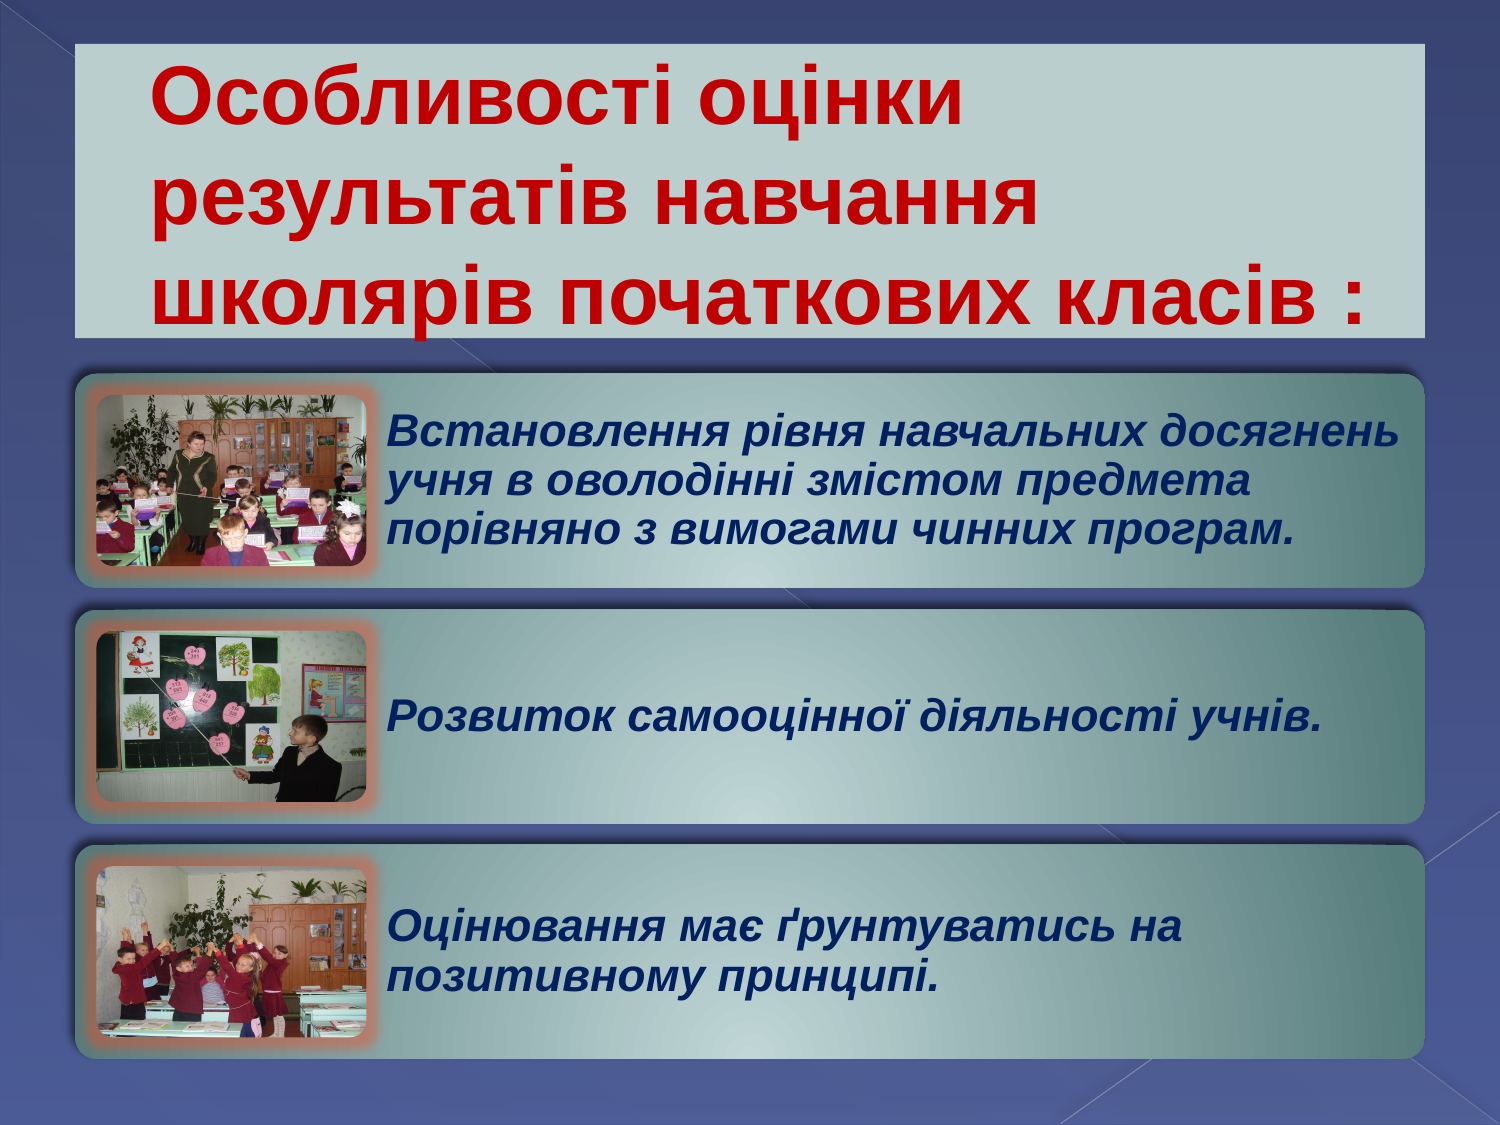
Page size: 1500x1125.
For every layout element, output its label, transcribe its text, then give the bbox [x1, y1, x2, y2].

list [74, 373, 1426, 1060]
title Особливості оцінки результатів навчання школярів початкових класів : [75, 43, 1425, 339]
